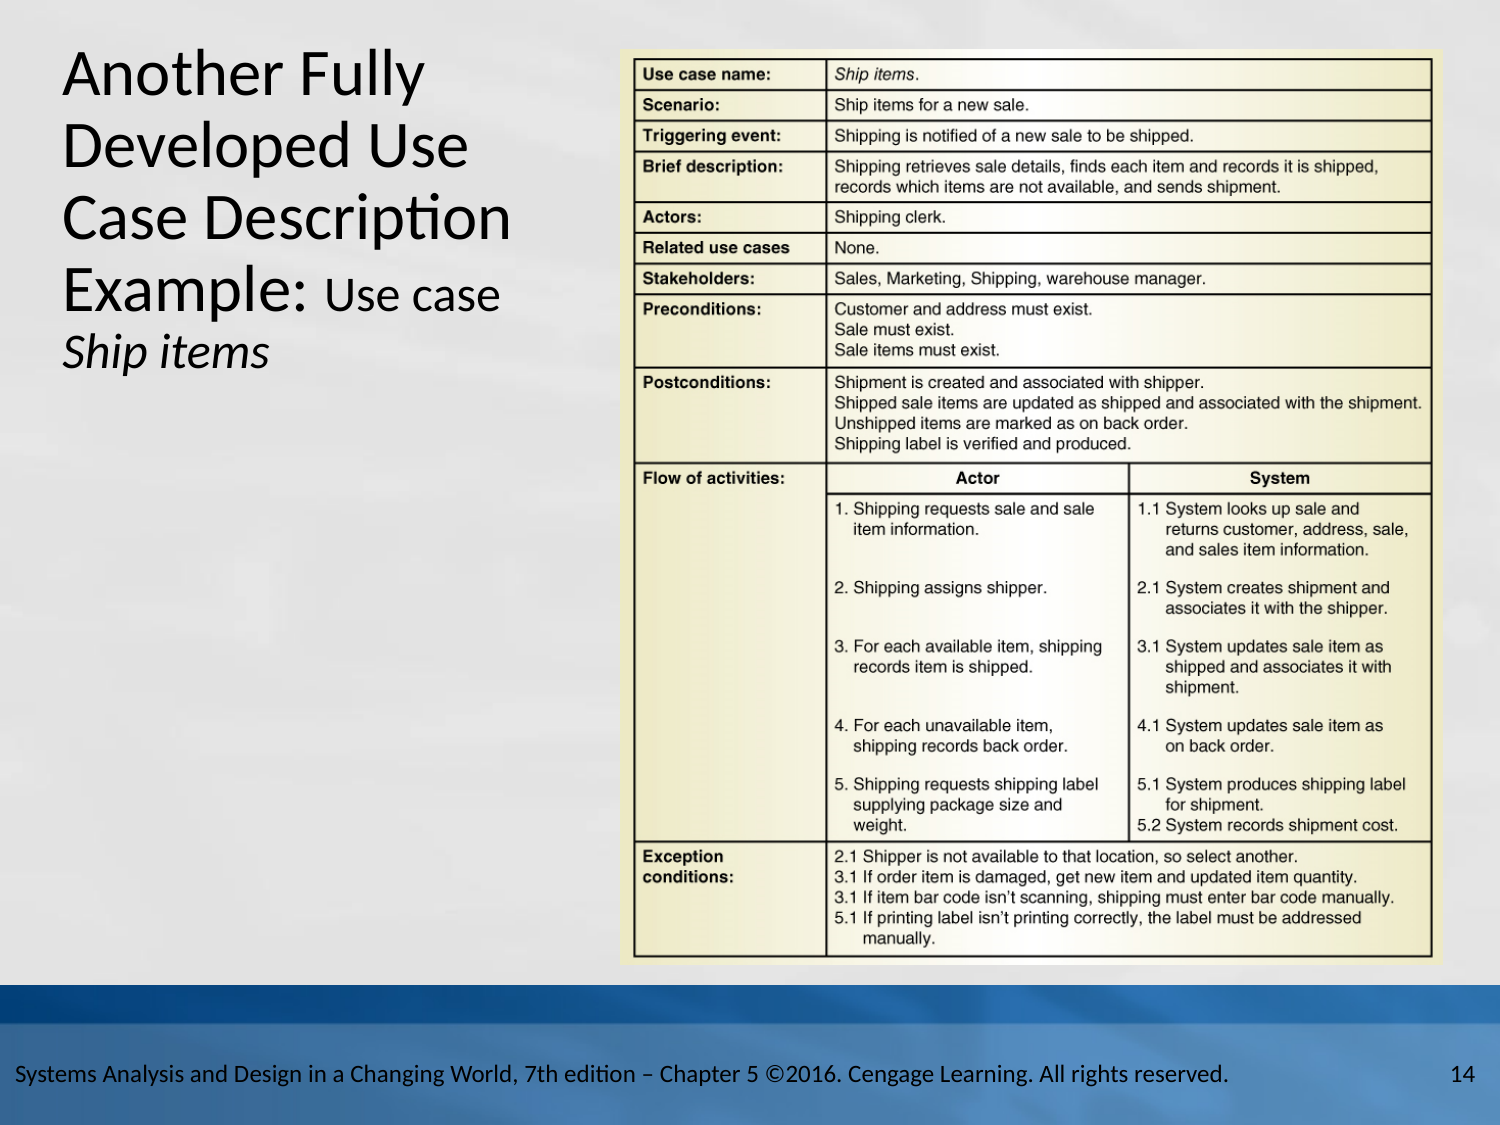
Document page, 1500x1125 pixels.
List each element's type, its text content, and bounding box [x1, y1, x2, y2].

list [619, 49, 1443, 966]
picture [0, 0, 1500, 1125]
title Another Fully Developed Use Case Description Example: Use case Ship items [62, 37, 575, 384]
footer Systems Analysis and Design in a Changing World, 7th edition – Chapter 5 ©2016. Cengage Learning. All rights reserved. [0, 1042, 1288, 1103]
slide_number 14 [1393, 1042, 1491, 1103]
